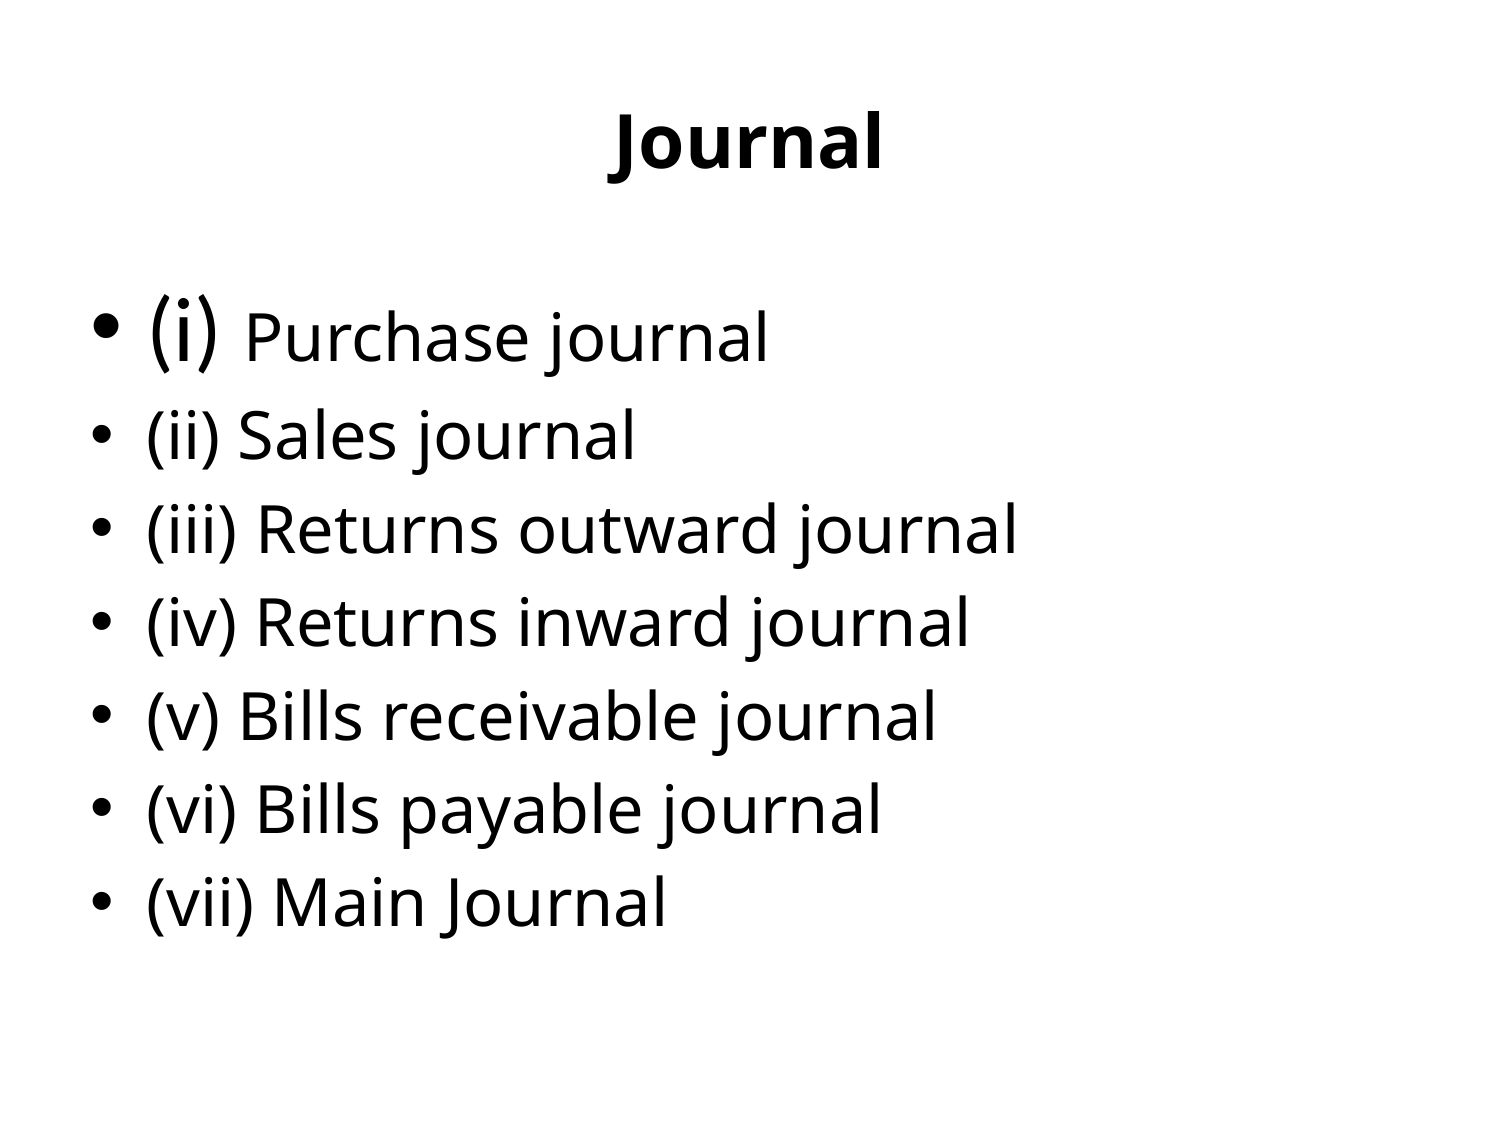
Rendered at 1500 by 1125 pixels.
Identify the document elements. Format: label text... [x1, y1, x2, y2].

list (i) Purchase journal (ii) Sales journal (iii) Returns outward journal (iv) Returns inward journal (v) Bills receivable journal (vi) Bills payable journal (vii) Main Journal [74, 262, 1426, 1006]
title Journal [74, 44, 1426, 233]
